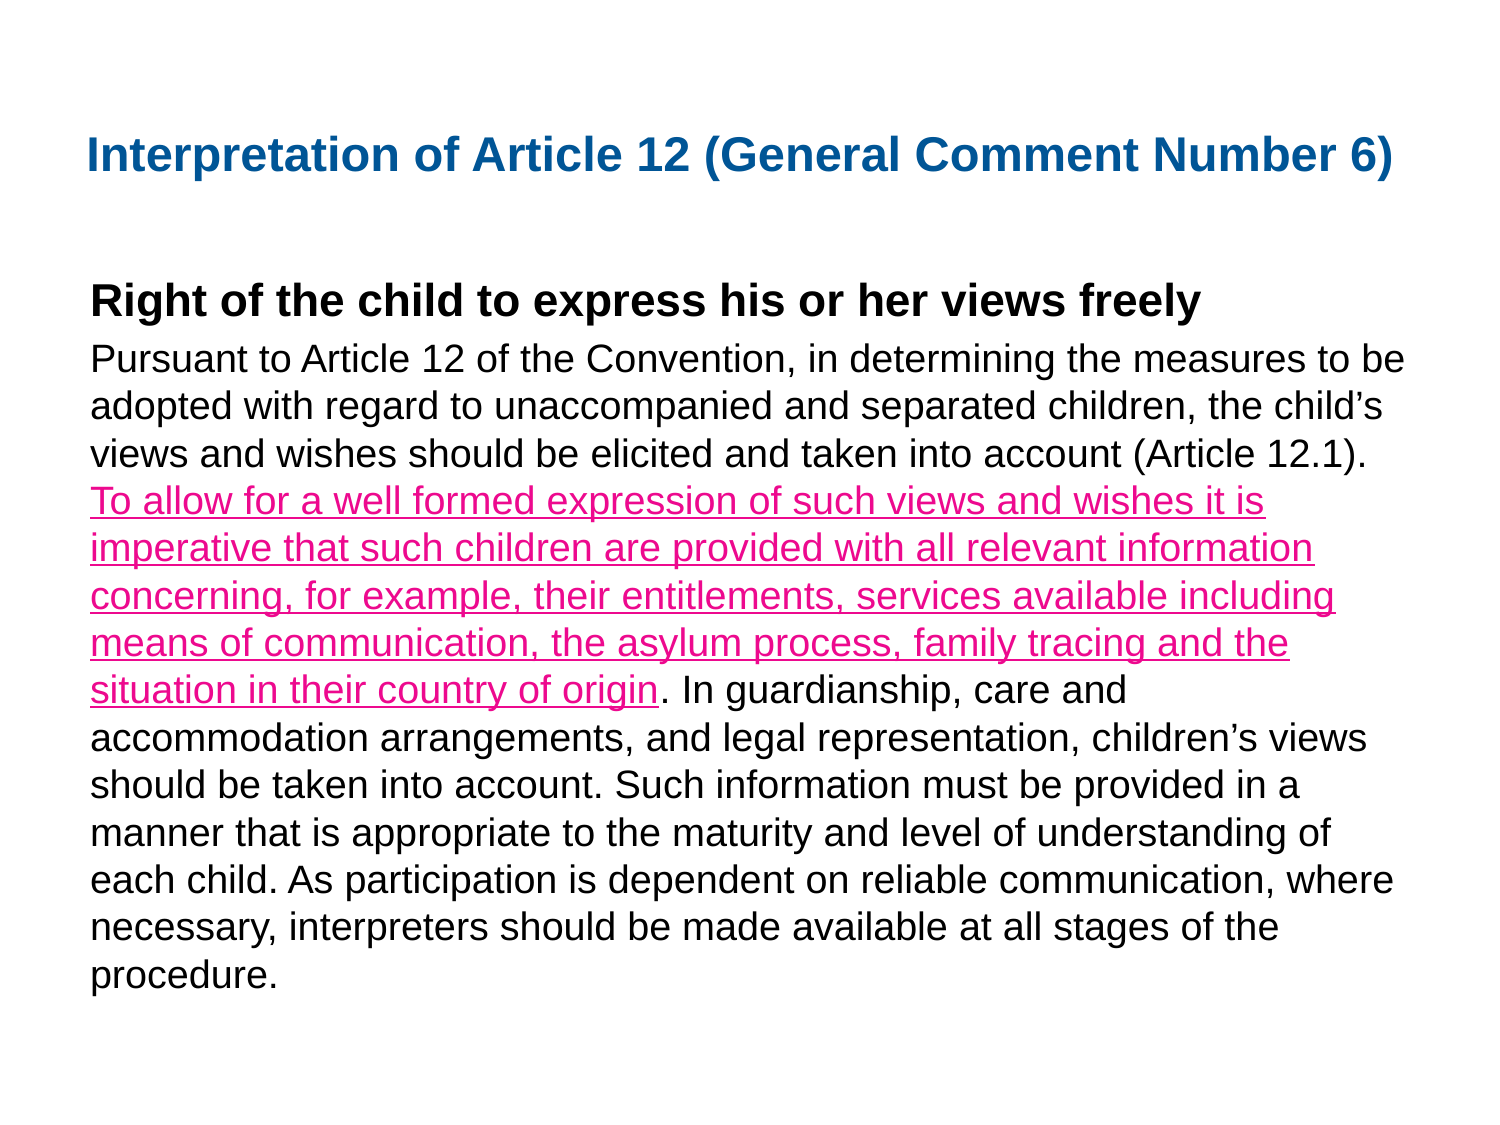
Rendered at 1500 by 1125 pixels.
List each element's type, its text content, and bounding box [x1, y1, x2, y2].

title Interpretation of Article 12 (General Comment Number 6) [64, 54, 1415, 243]
list Right of the child to express his or her views freely Pursuant to Article 12 of the Convention, in determining the measures to be adopted with regard to unaccompanied and separated children, the child’s views and wishes should be elicited and taken into account (Article 12.1). To allow for a well formed expression of such views and wishes it is imperative that such children are provided with all relevant information concerning, for example, their entitlements, services available including means of communication, the asylum process, family tracing and the situation in their country of origin. In guardianship, care and accommodation arrangements, and legal representation, children’s views should be taken into account. Such information must be provided in a manner that is appropriate to the maturity and level of understanding of each child. As participation is dependent on reliable communication, where necessary, interpreters should be made available at all stages of the procedure. [75, 262, 1425, 1005]
